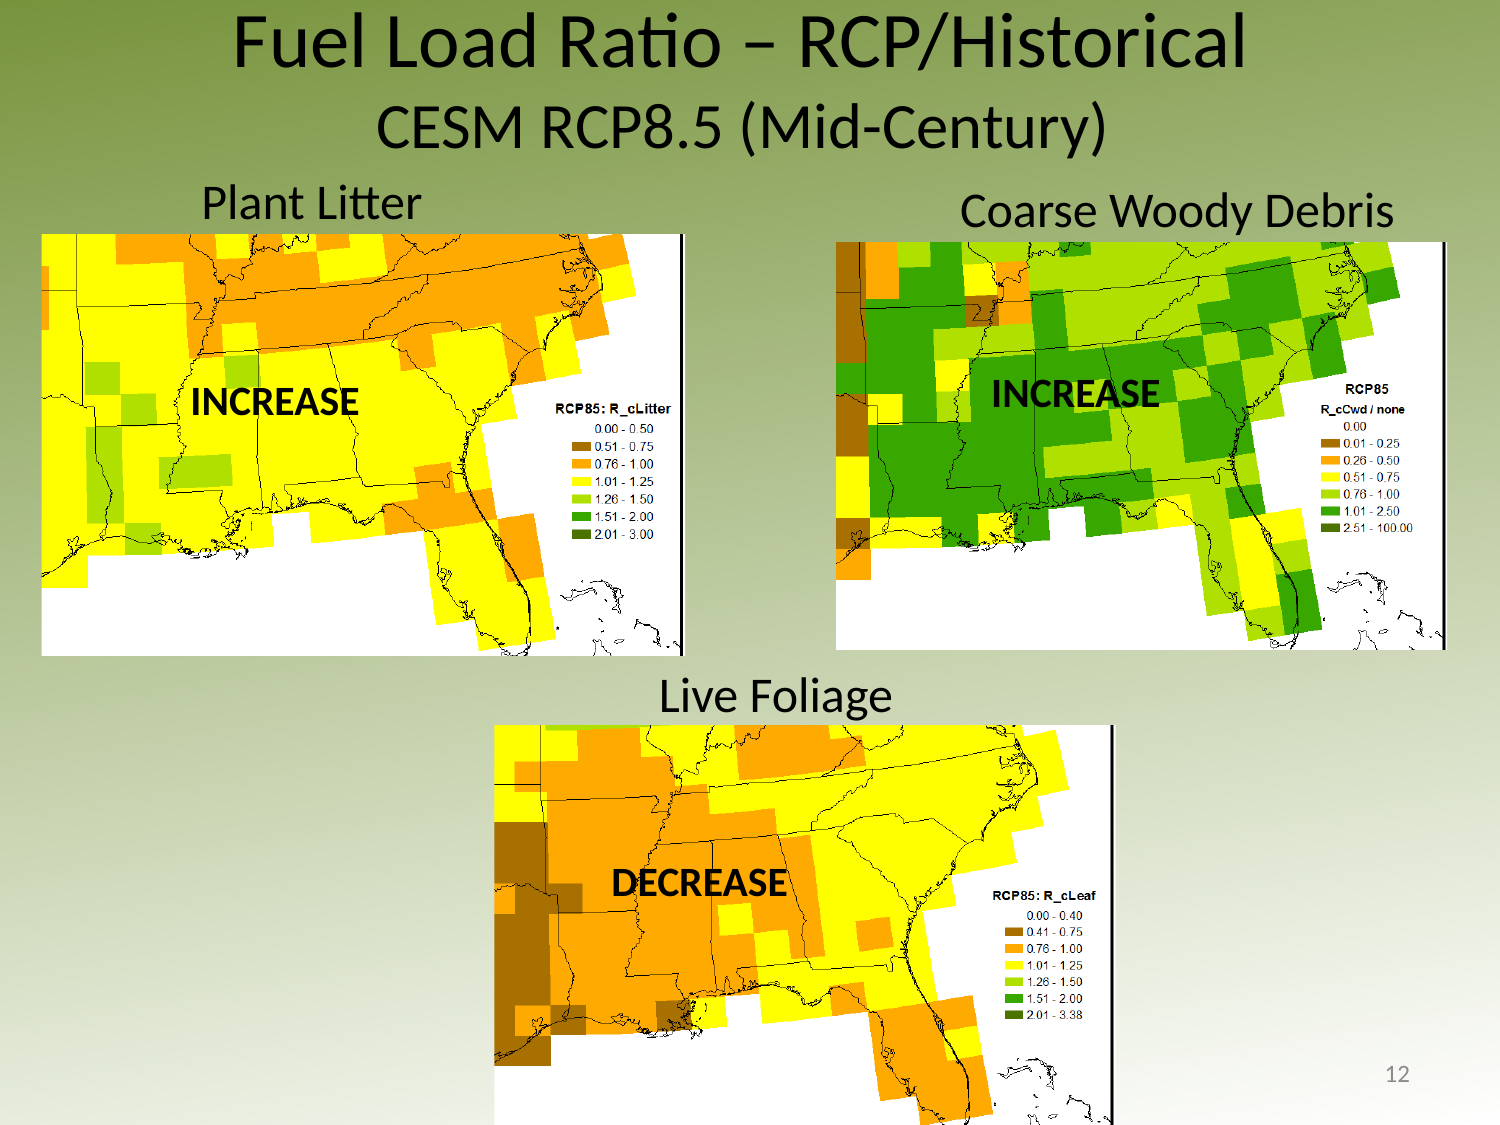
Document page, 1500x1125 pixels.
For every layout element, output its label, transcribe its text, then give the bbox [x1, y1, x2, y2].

text_box Plant Litter [186, 162, 455, 233]
picture [835, 241, 1448, 650]
text_box Live Foliage [644, 655, 909, 723]
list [41, 234, 686, 656]
text_box Coarse Woody Debris [945, 170, 1410, 240]
picture [494, 724, 1116, 1125]
title Fuel Load Ratio – RCP/Historical CESM RCP8.5 (Mid-Century) [75, 0, 1425, 169]
slide_number 12 [1120, 1042, 1425, 1103]
